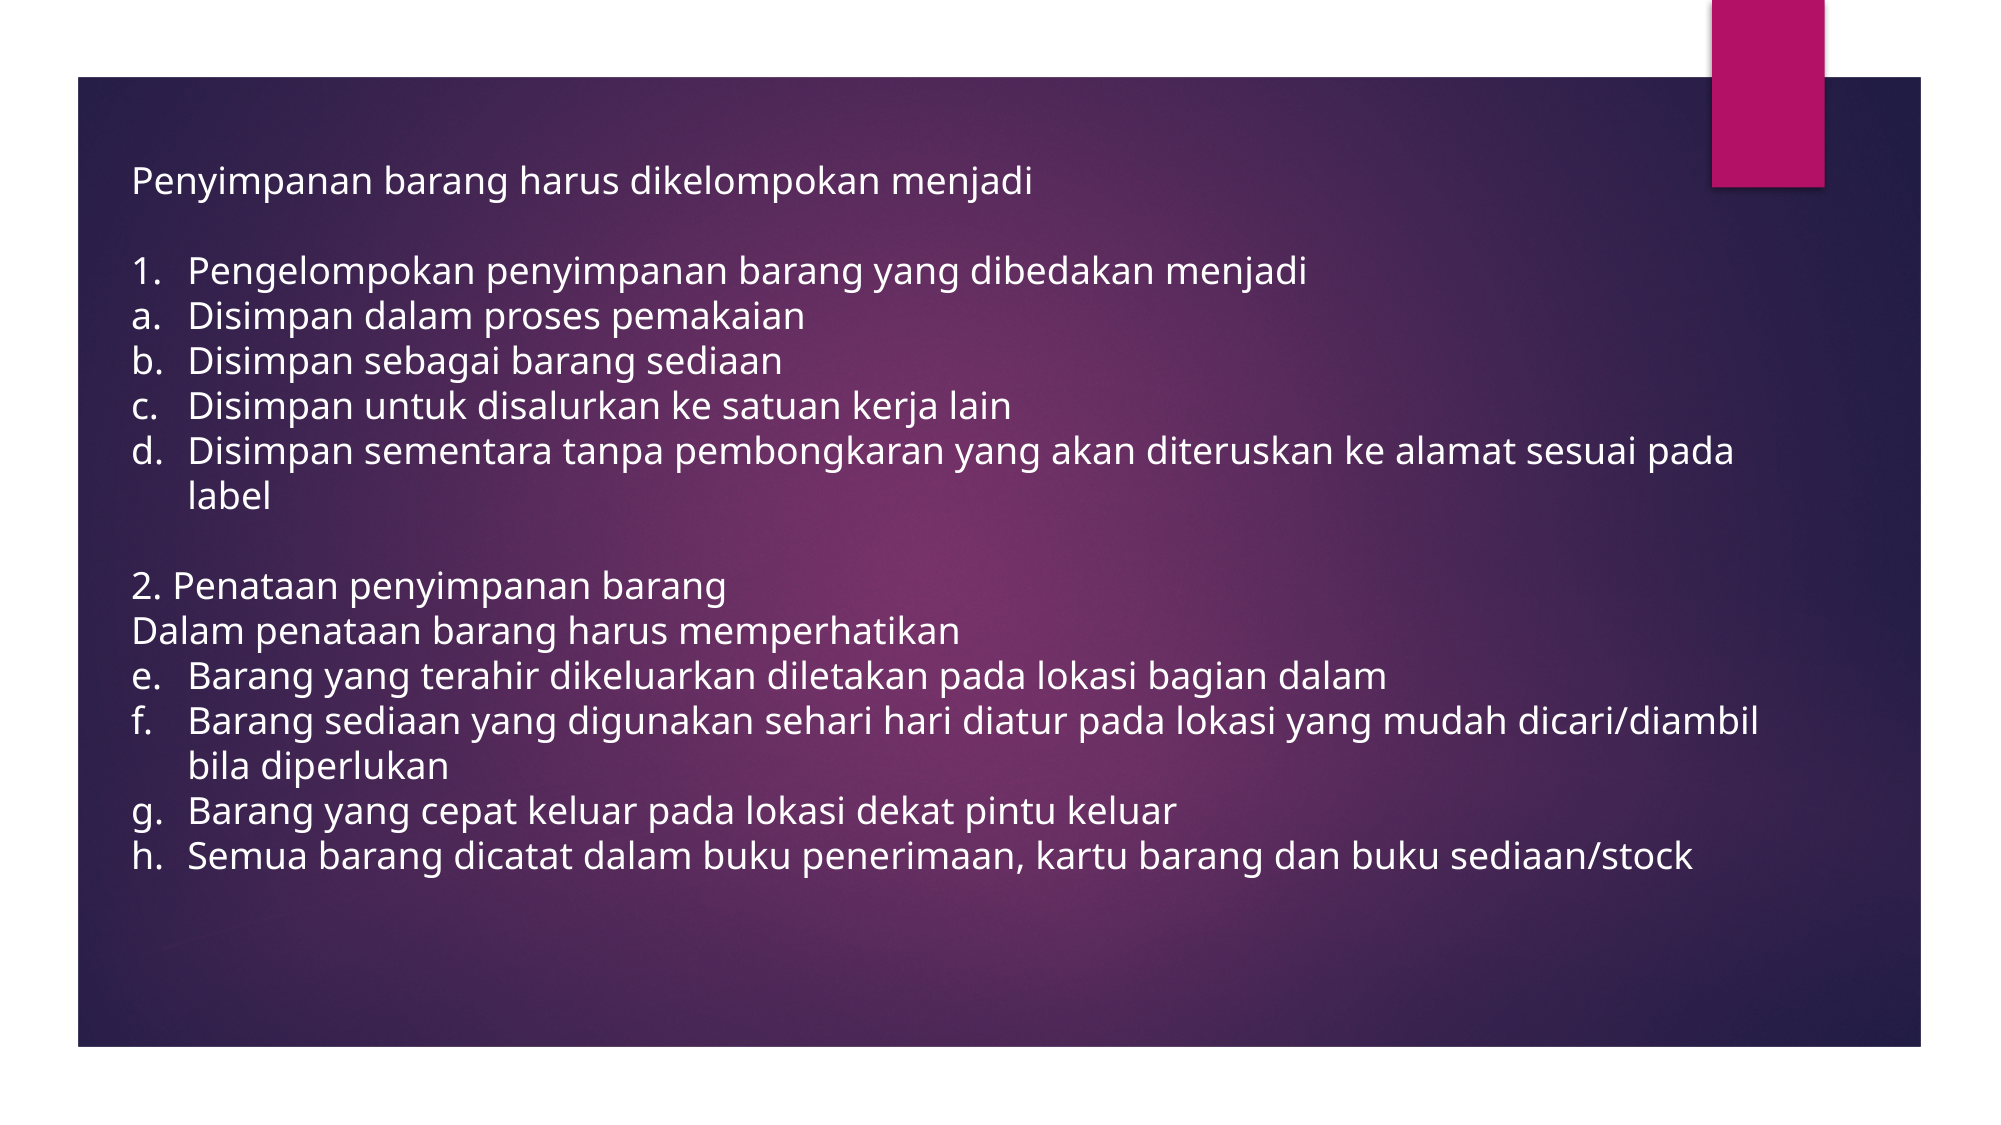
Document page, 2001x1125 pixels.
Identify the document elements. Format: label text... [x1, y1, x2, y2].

text_box Penyimpanan barang harus dikelompokan menjadi Pengelompokan penyimpanan barang yang dibedakan menjadi Disimpan dalam proses pemakaian Disimpan sebagai barang sediaan Disimpan untuk disalurkan ke satuan kerja lain Disimpan sementara tanpa pembongkaran yang akan diteruskan ke alamat sesuai pada label 2. Penataan penyimpanan barang Dalam penataan barang harus memperhatikan Barang yang terahir dikeluarkan diletakan pada lokasi bagian dalam Barang sediaan yang digunakan sehari hari diatur pada lokasi yang mudah dicari/diambil bila diperlukan Barang yang cepat keluar pada lokasi dekat pintu keluar Semua barang dicatat dalam buku penerimaan, kartu barang dan buku sediaan/stock [116, 149, 1836, 885]
